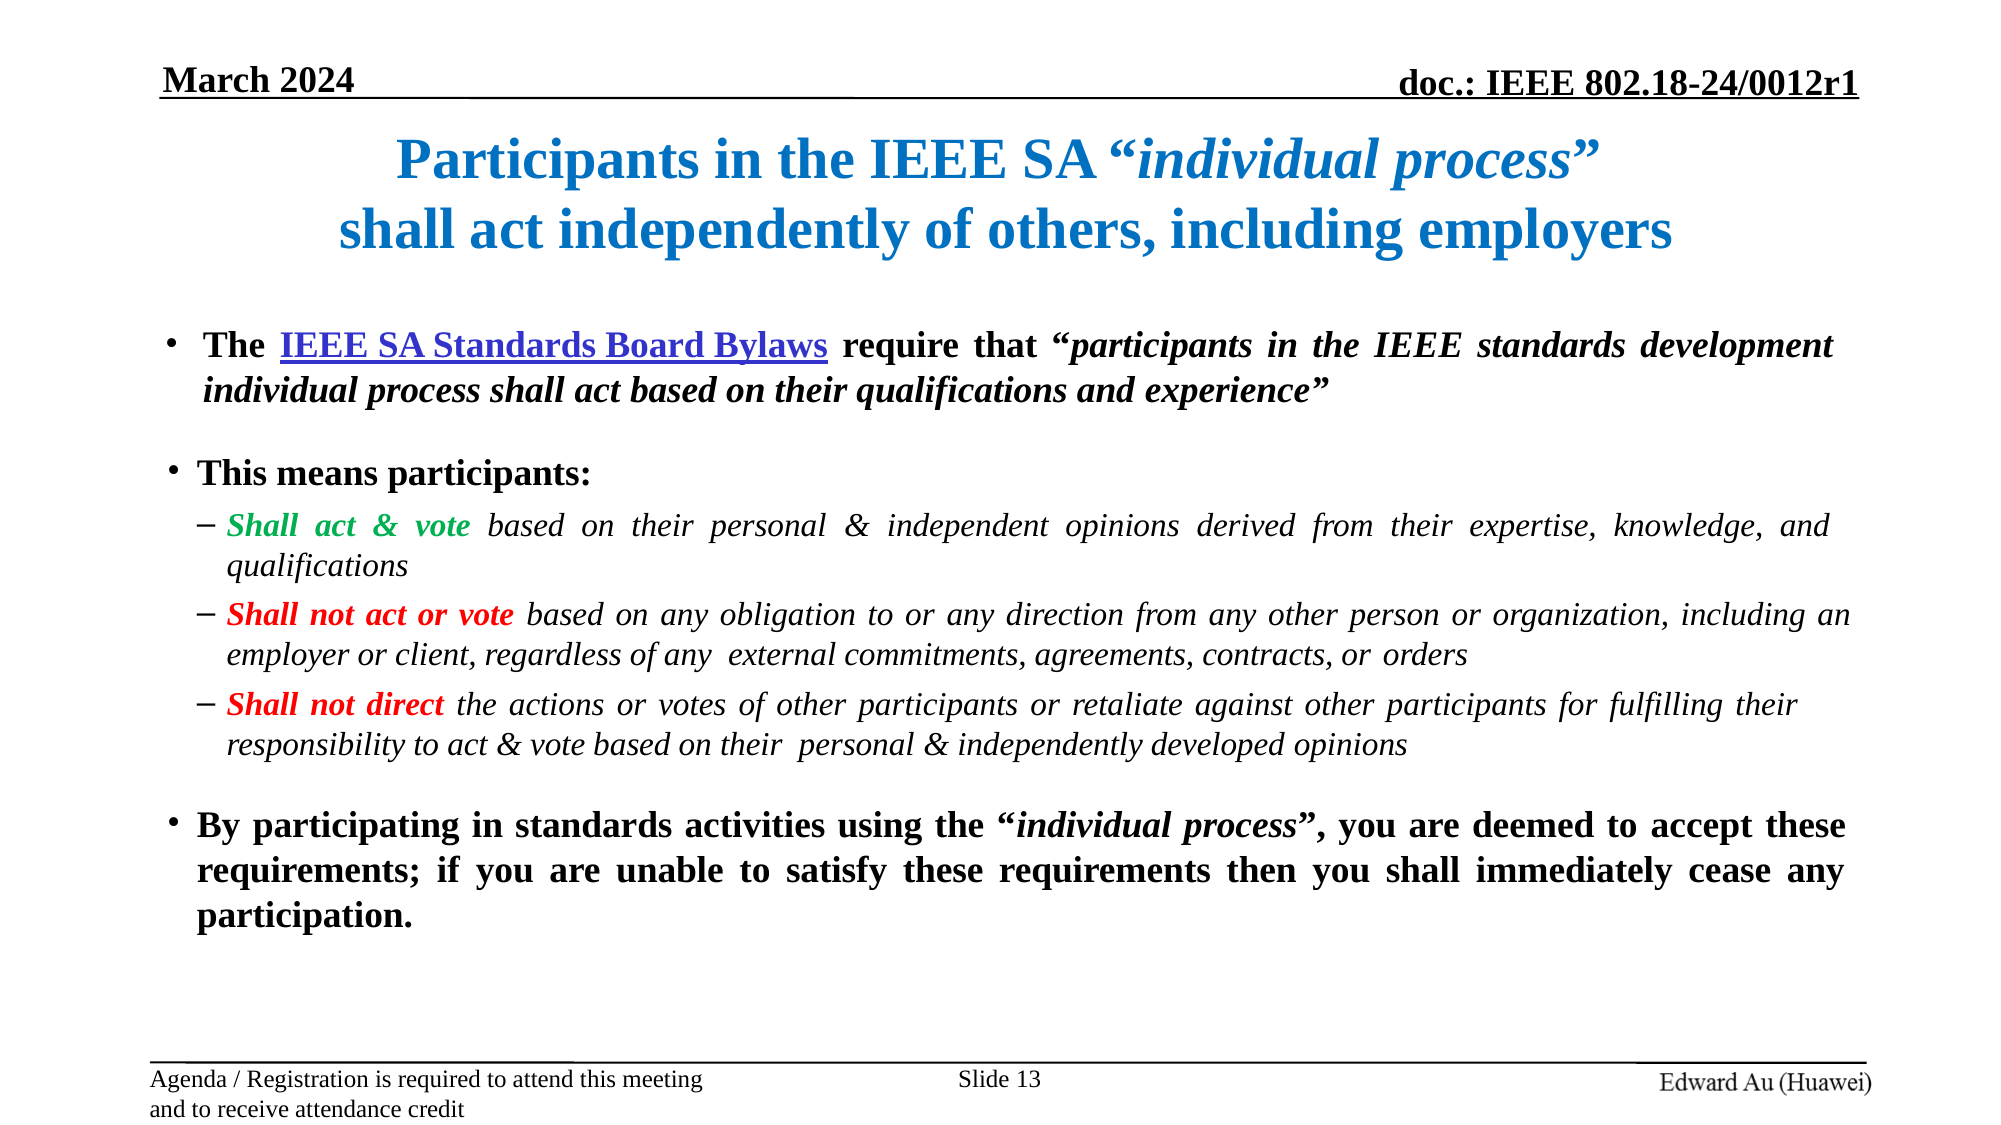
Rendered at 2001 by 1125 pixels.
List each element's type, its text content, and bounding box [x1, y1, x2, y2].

title Participants in the IEEE SA “individual process” shall act independently of others, including employers [162, 104, 1851, 276]
picture [1174, 1058, 1887, 1113]
list The IEEE SA Standards Board Bylaws require that “participants in the IEEE standards development individual process shall act based on their qualifications and experience” This means participants: Shall act & vote based on their personal & independent opinions derived from their expertise, knowledge, and qualifications Shall not act or vote based on any obligation to or any direction from any other person or organization, including an employer or client, regardless of any external commitments, agreements, contracts, or orders Shall not direct the actions or votes of other participants or retaliate against other participants for fulfilling their responsibility to act & vote based on their personal & independently developed opinions By participating in standards activities using the “individual process”, you are deemed to accept these requirements; if you are unable to satisfy these requirements then you shall immediately cease any participation. [149, 312, 1869, 988]
slide_number Slide 13 [933, 1061, 1067, 1123]
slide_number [162, 54, 663, 101]
